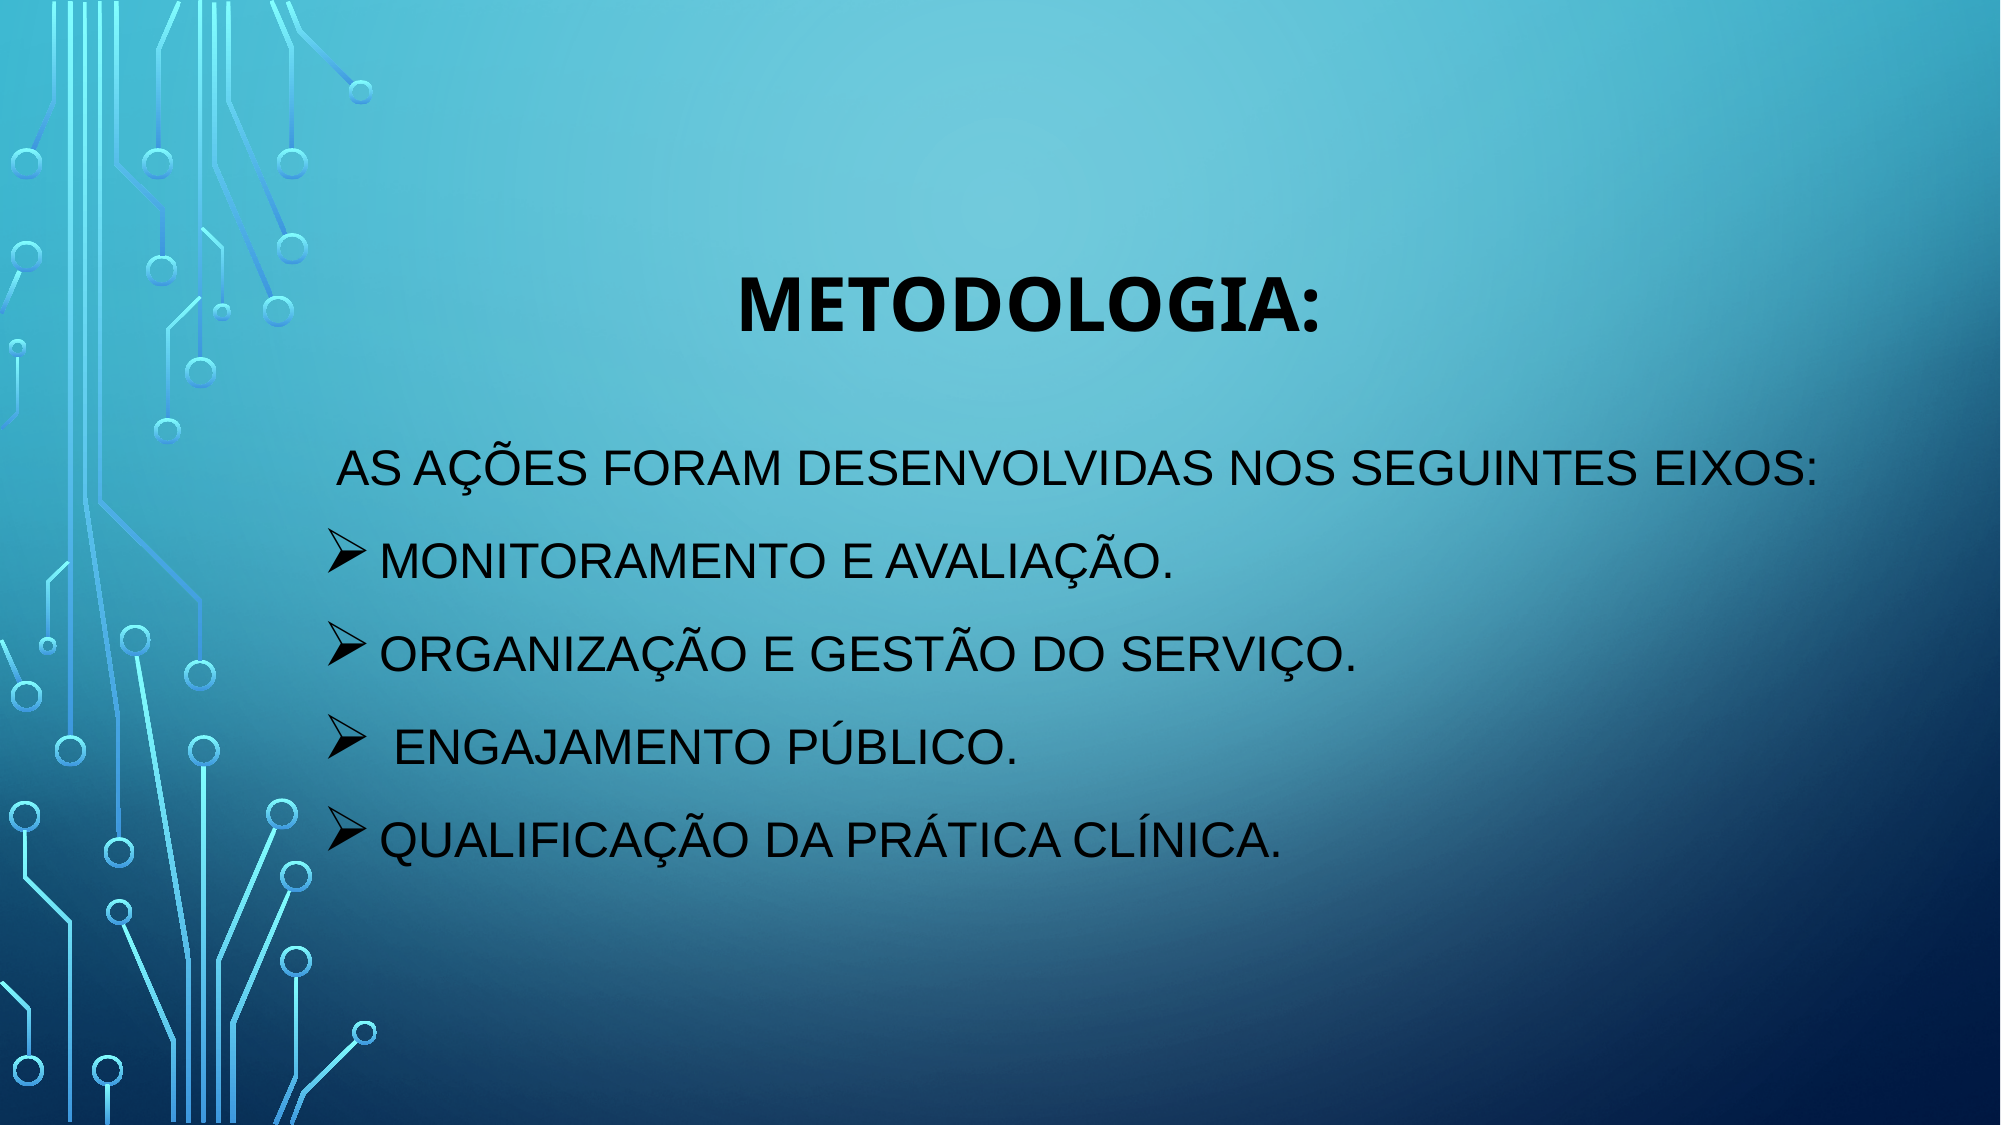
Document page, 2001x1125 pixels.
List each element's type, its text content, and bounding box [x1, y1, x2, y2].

title Metodologia: [307, 184, 1750, 355]
subtitle As ações foram desenvolvidas nos seguintes eixos: Monitoramento e avaliação. Organização e gestão do serviço. Engajamento público. Qualificação da prática clínica. [307, 416, 1959, 981]
